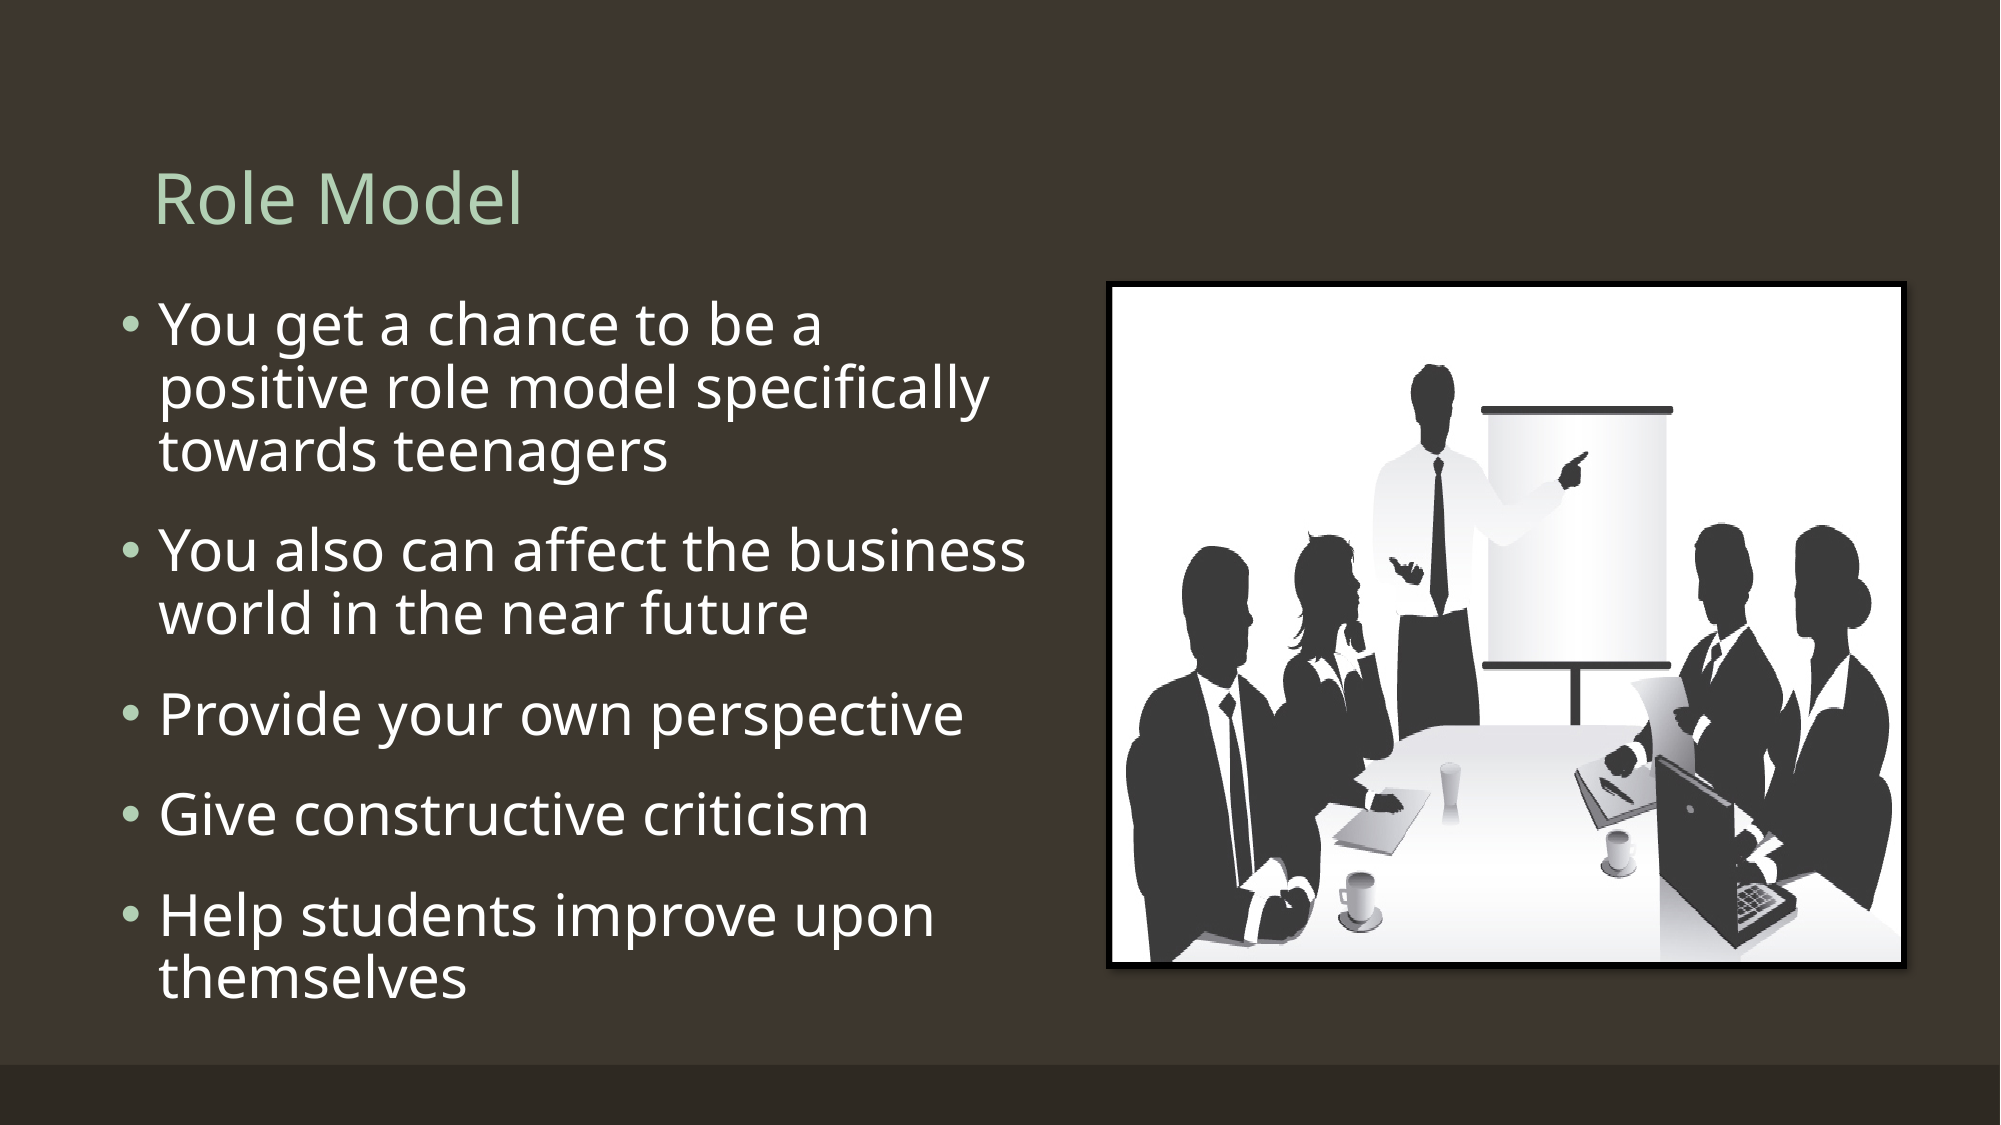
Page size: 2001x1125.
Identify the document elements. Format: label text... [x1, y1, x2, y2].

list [1112, 287, 1901, 963]
title Role Model [137, 59, 1863, 248]
list You get a chance to be a positive role model specifically towards teenagers You also can affect the business world in the near future Provide your own perspective Give constructive criticism Help students improve upon themselves [105, 287, 1063, 963]
